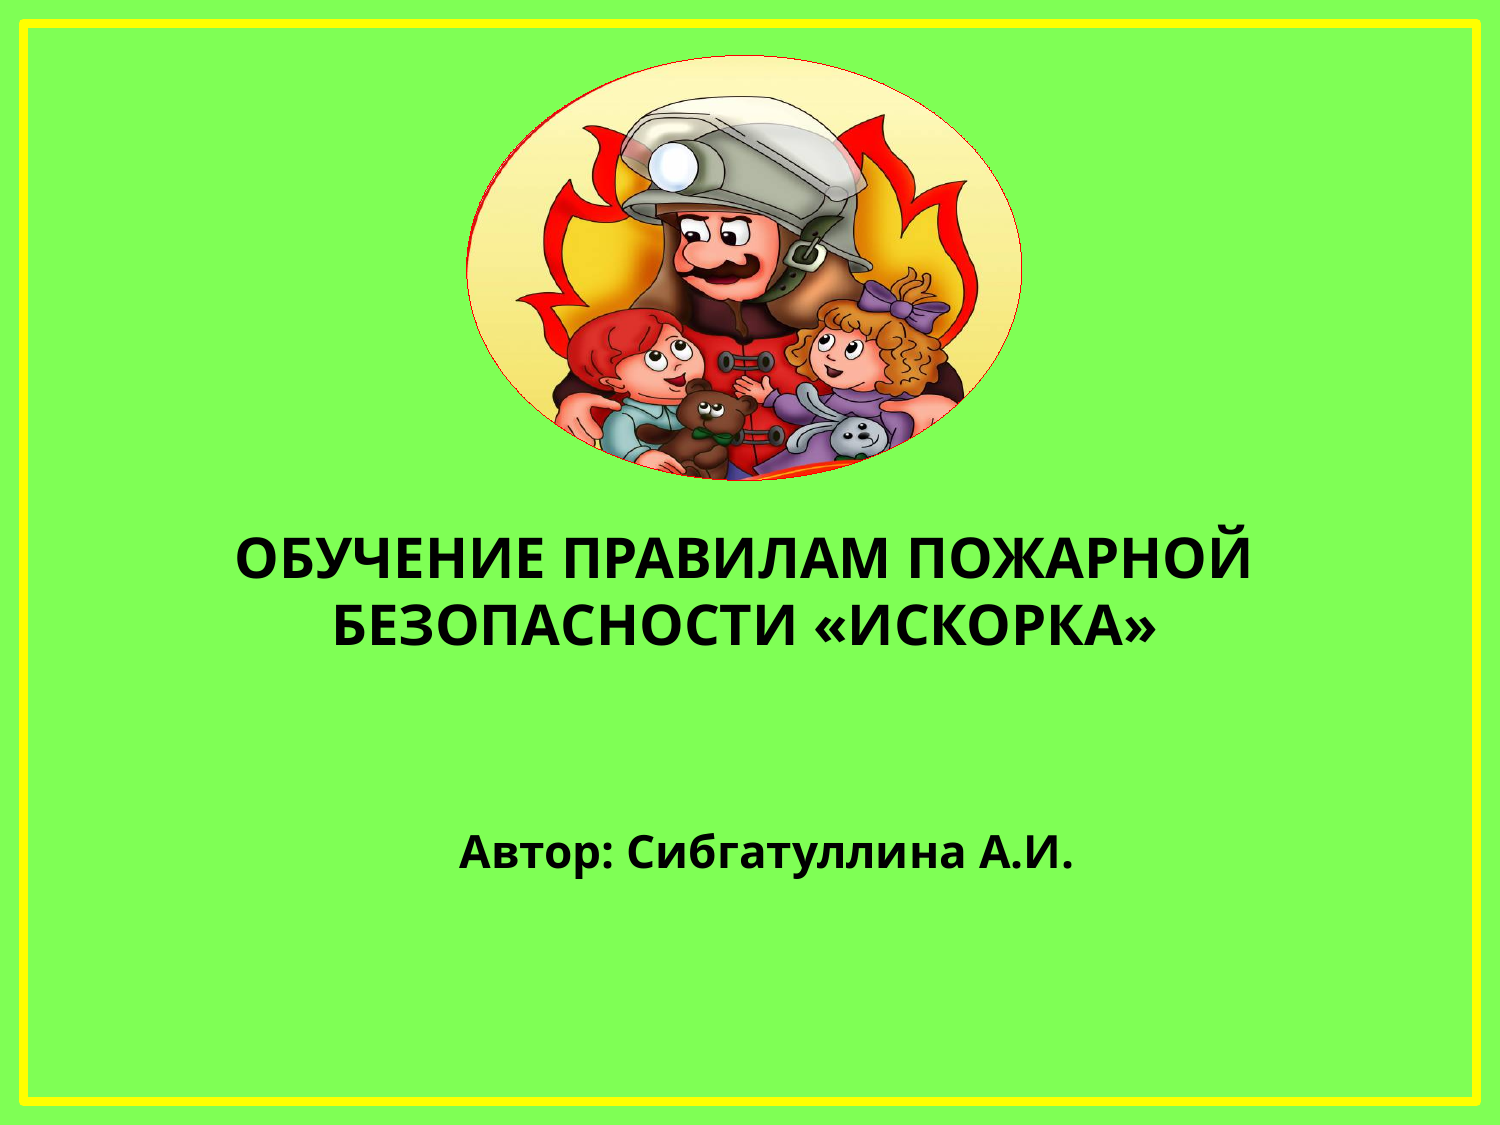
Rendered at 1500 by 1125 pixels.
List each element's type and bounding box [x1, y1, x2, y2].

picture [466, 55, 1023, 481]
text_box [21, 21, 1479, 1104]
